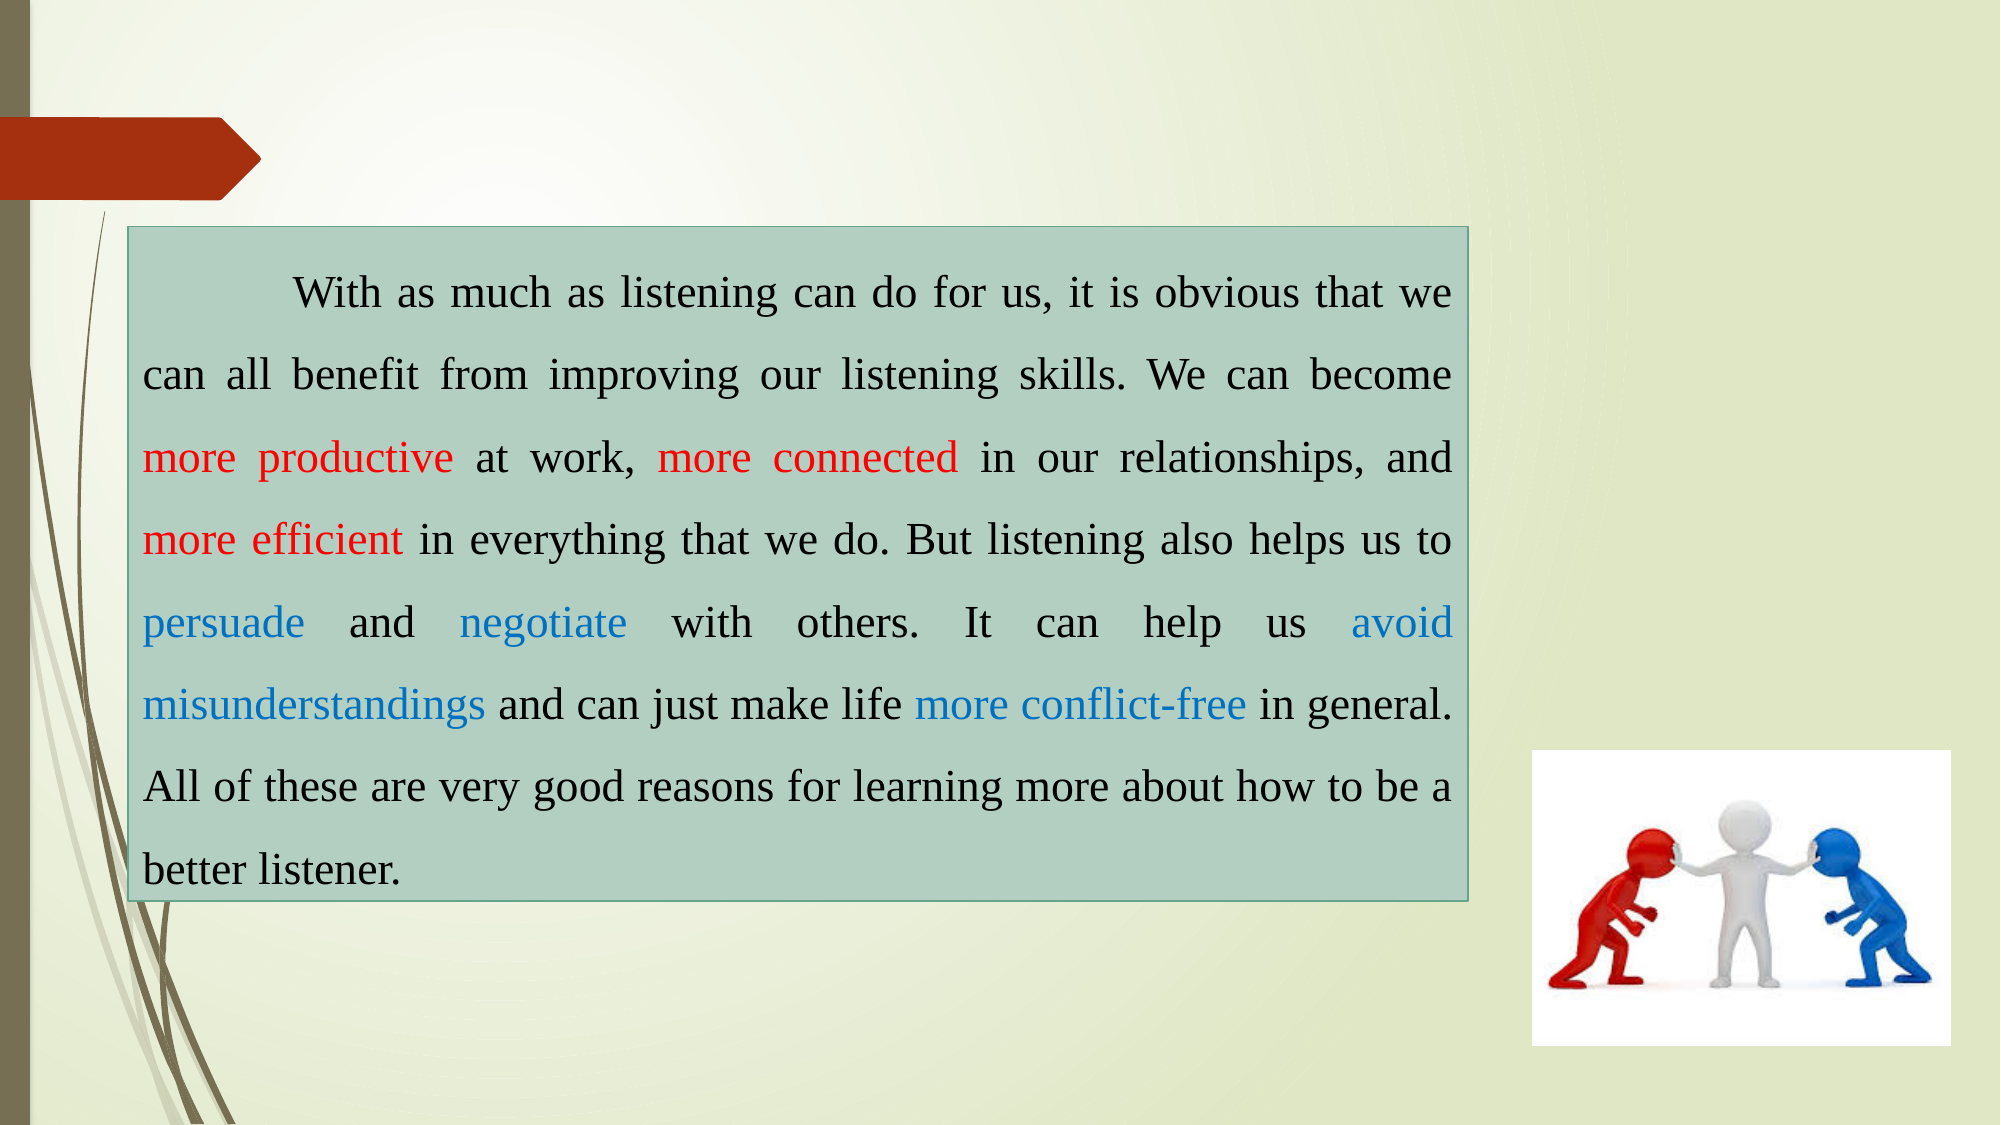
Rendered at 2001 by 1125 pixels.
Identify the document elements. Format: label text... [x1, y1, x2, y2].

text_box With as much as listening can do for us, it is obvious that we can all benefit from improving our listening skills. We can become more productive at work, more connected in our relationships, and more efficient in everything that we do. But listening also helps us to persuade and negotiate with others. It can help us avoid misunderstandings and can just make life more conflict-free in general. All of these are very good reasons for learning more about how to be a better listener. [127, 226, 1469, 902]
picture [1532, 750, 1951, 1047]
